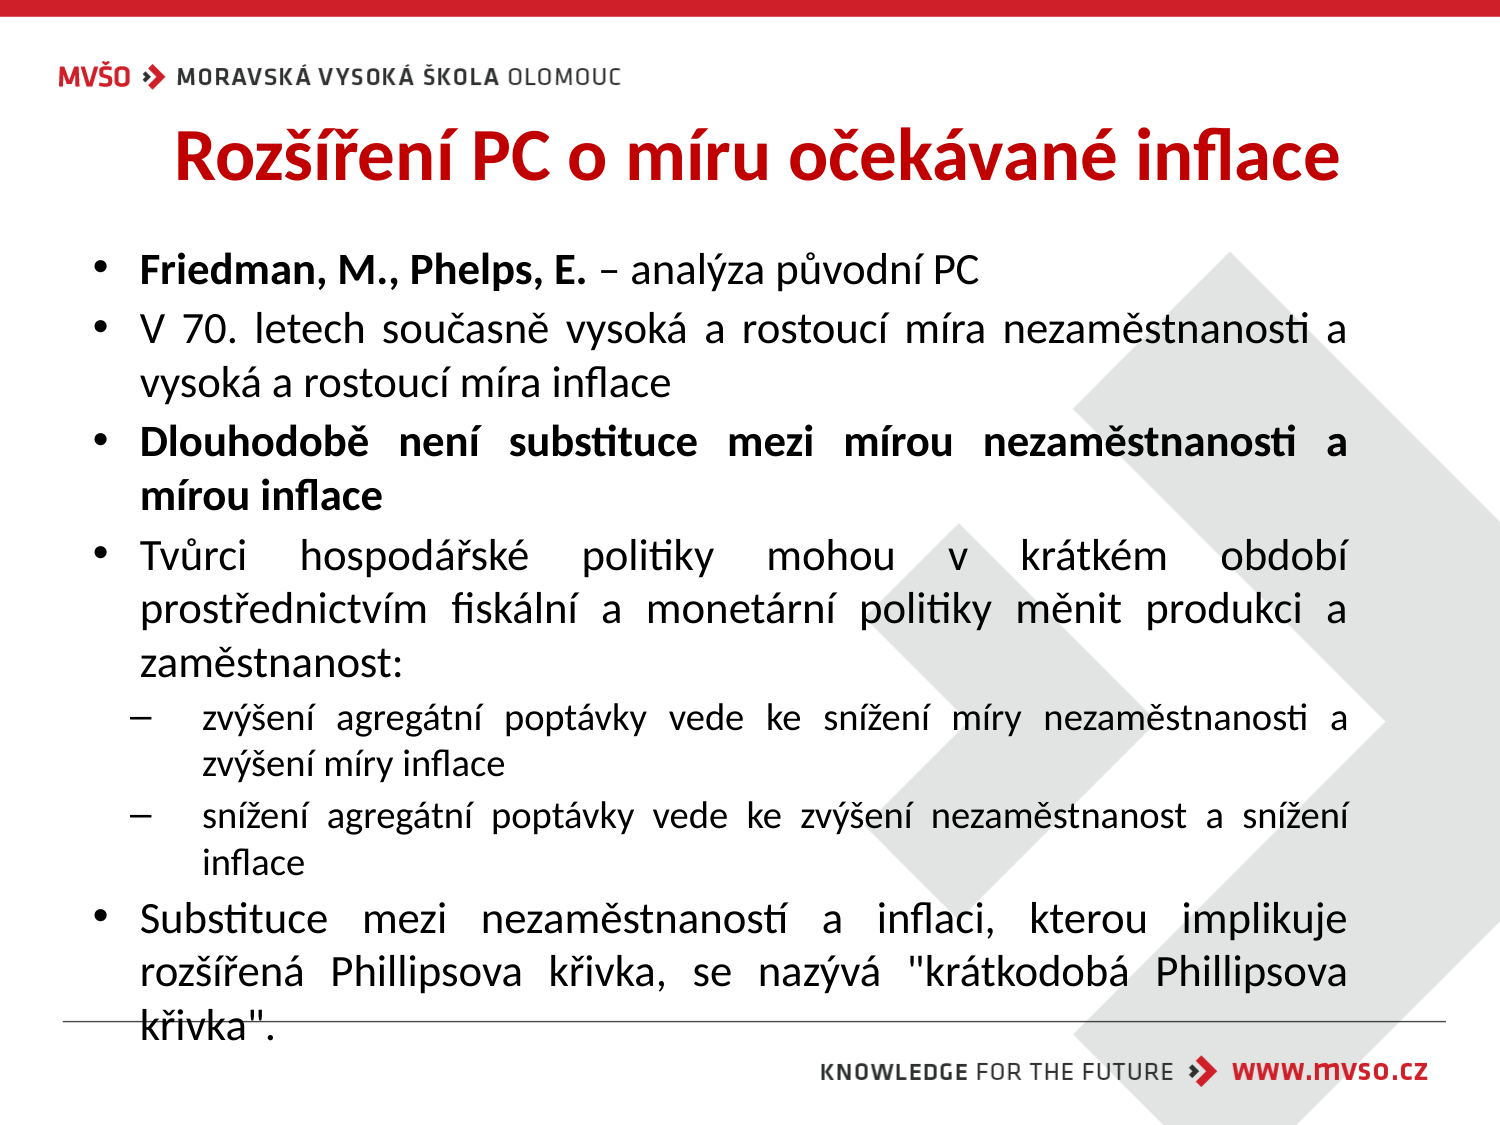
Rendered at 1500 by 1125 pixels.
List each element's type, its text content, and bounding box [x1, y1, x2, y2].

list Friedman, M., Phelps, E. – analýza původní PC V 70. letech současně vysoká a rostoucí míra nezaměstnanosti a vysoká a rostoucí míra inflace Dlouhodobě není substituce mezi mírou nezaměstnanosti a mírou inflace Tvůrci hospodářské politiky mohou v krátkém období prostřednictvím fiskální a monetární politiky měnit produkci a zaměstnanost: zvýšení agregátní poptávky vede ke snížení míry nezaměstnanosti a zvýšení míry inflace snížení agregátní poptávky vede ke zvýšení nezaměstnanost a snížení inflace Substituce mezi nezaměstnaností a inflaci, kterou implikuje rozšířená Phillipsova křivka, se nazývá "krátkodobá Phillipsova křivka". [77, 231, 1365, 1066]
title Rozšíření PC o míru očekávané inflace [129, 69, 1405, 232]
picture [0, 0, 1500, 1125]
